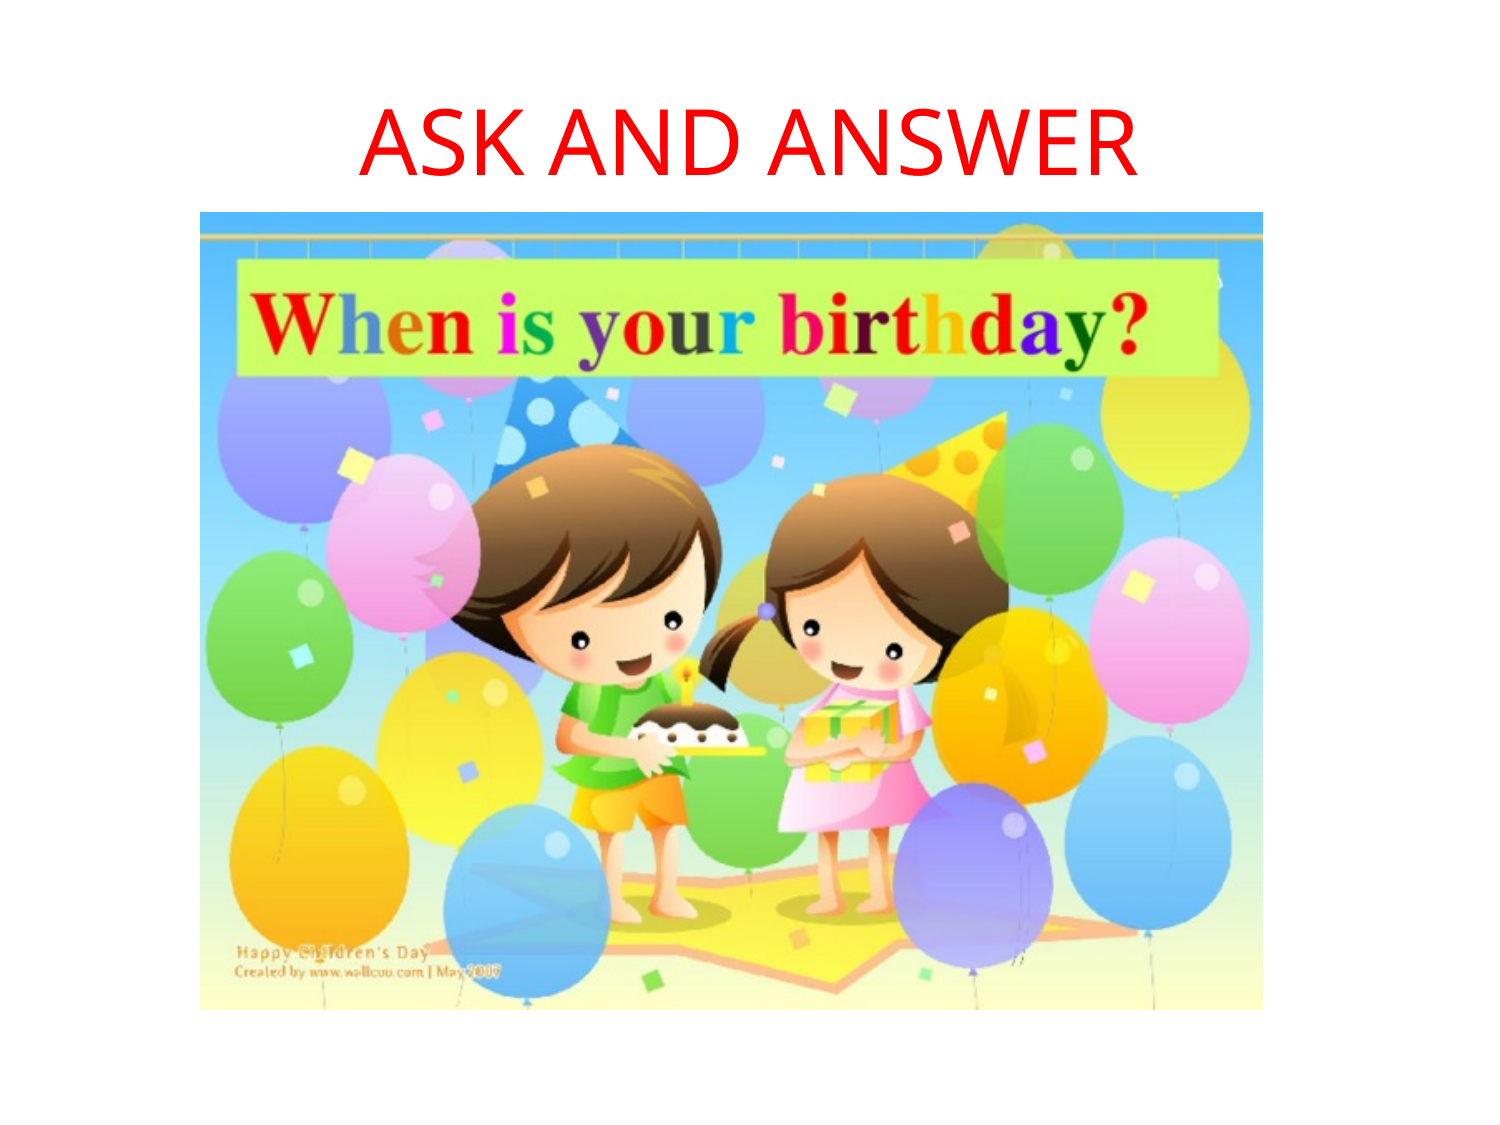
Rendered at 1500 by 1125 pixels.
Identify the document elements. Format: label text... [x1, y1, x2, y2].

picture [199, 212, 1263, 1010]
title ASK AND ANSWER [75, 45, 1425, 233]
